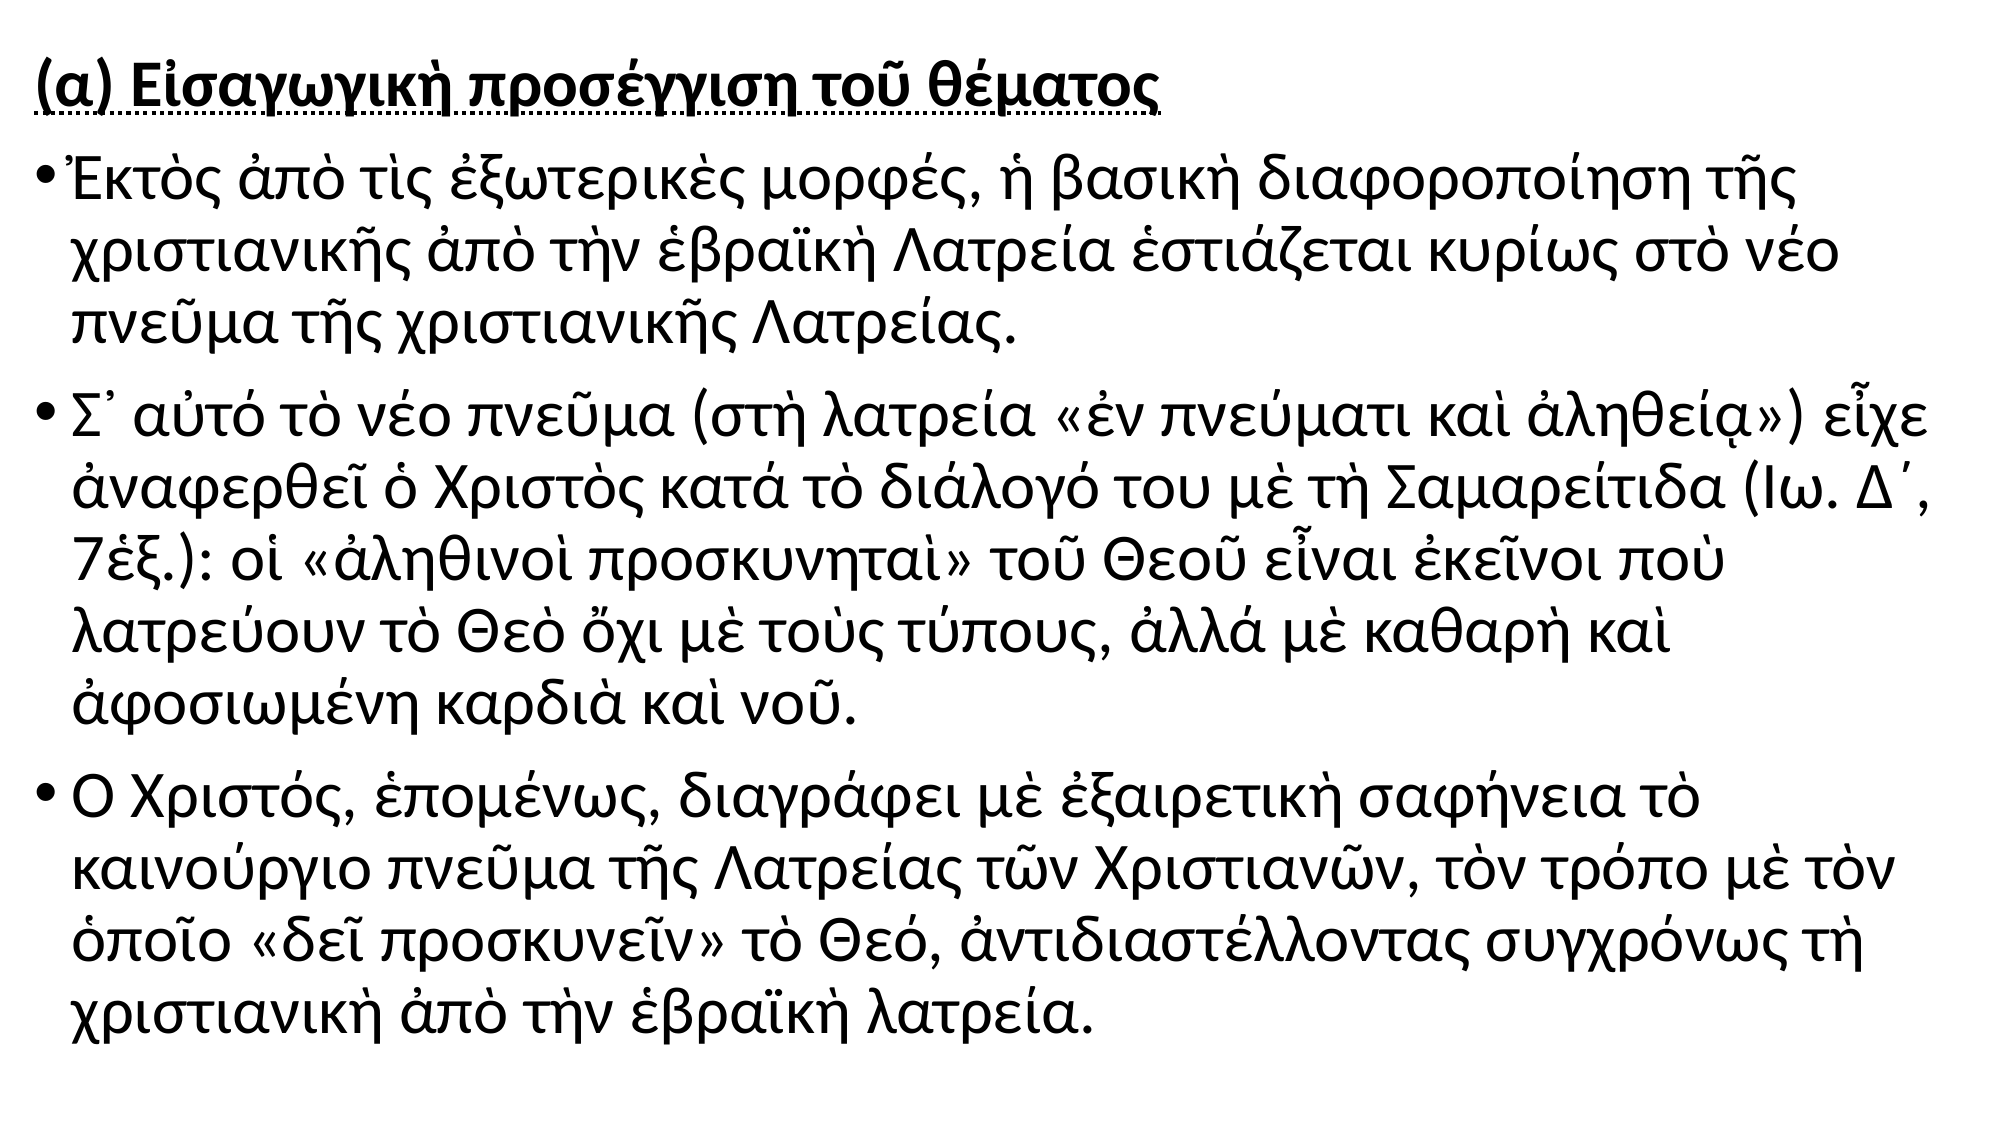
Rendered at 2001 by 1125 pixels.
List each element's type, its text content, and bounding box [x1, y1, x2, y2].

list (α) Εἰσαγωγικὴ προσέγγιση τοῦ θέματος Ἐκτὸς ἀπὸ τὶς ἐξωτερικὲς μορφές, ἡ βασικὴ διαφοροποίηση τῆς χριστιανικῆς ἀπὸ τὴν ἑβραϊκὴ Λατρεία ἑστιάζεται κυρίως στὸ νέο πνεῦμα τῆς χριστιανικῆς Λατρείας. Σ᾿ αὐτό τὸ νέο πνεῦμα (στὴ λατρεία «ἐν πνεύματι καὶ ἀληθείᾳ») εἶχε ἀναφερθεῖ ὁ Χριστὸς κατά τὸ διάλογό του μὲ τὴ Σαμαρείτιδα (Ιω. Δ΄, 7ἑξ.): οἱ «ἀληθινοὶ προσκυνηταὶ» τοῦ Θεοῦ εἶναι ἐκεῖνοι ποὺ λατρεύουν τὸ Θεὸ ὄχι μὲ τοὺς τύπους, ἀλλά μὲ καθαρὴ καὶ ἀφοσιωμένη καρδιὰ καὶ νοῦ. Ὁ Χριστός, ἑπομένως, διαγράφει μὲ ἐξαιρετικὴ σαφήνεια τὸ καινούργιο πνεῦμα τῆς Λατρείας τῶν Χριστιανῶν, τὸν τρόπο μὲ τὸν ὁποῖο «δεῖ προσκυνεῖν» τὸ Θεό, ἀντιδιαστέλλοντας συγχρόνως τὴ χριστιανικὴ ἀπὸ τὴν ἑβραϊκὴ λατρεία. [19, 41, 1973, 1095]
